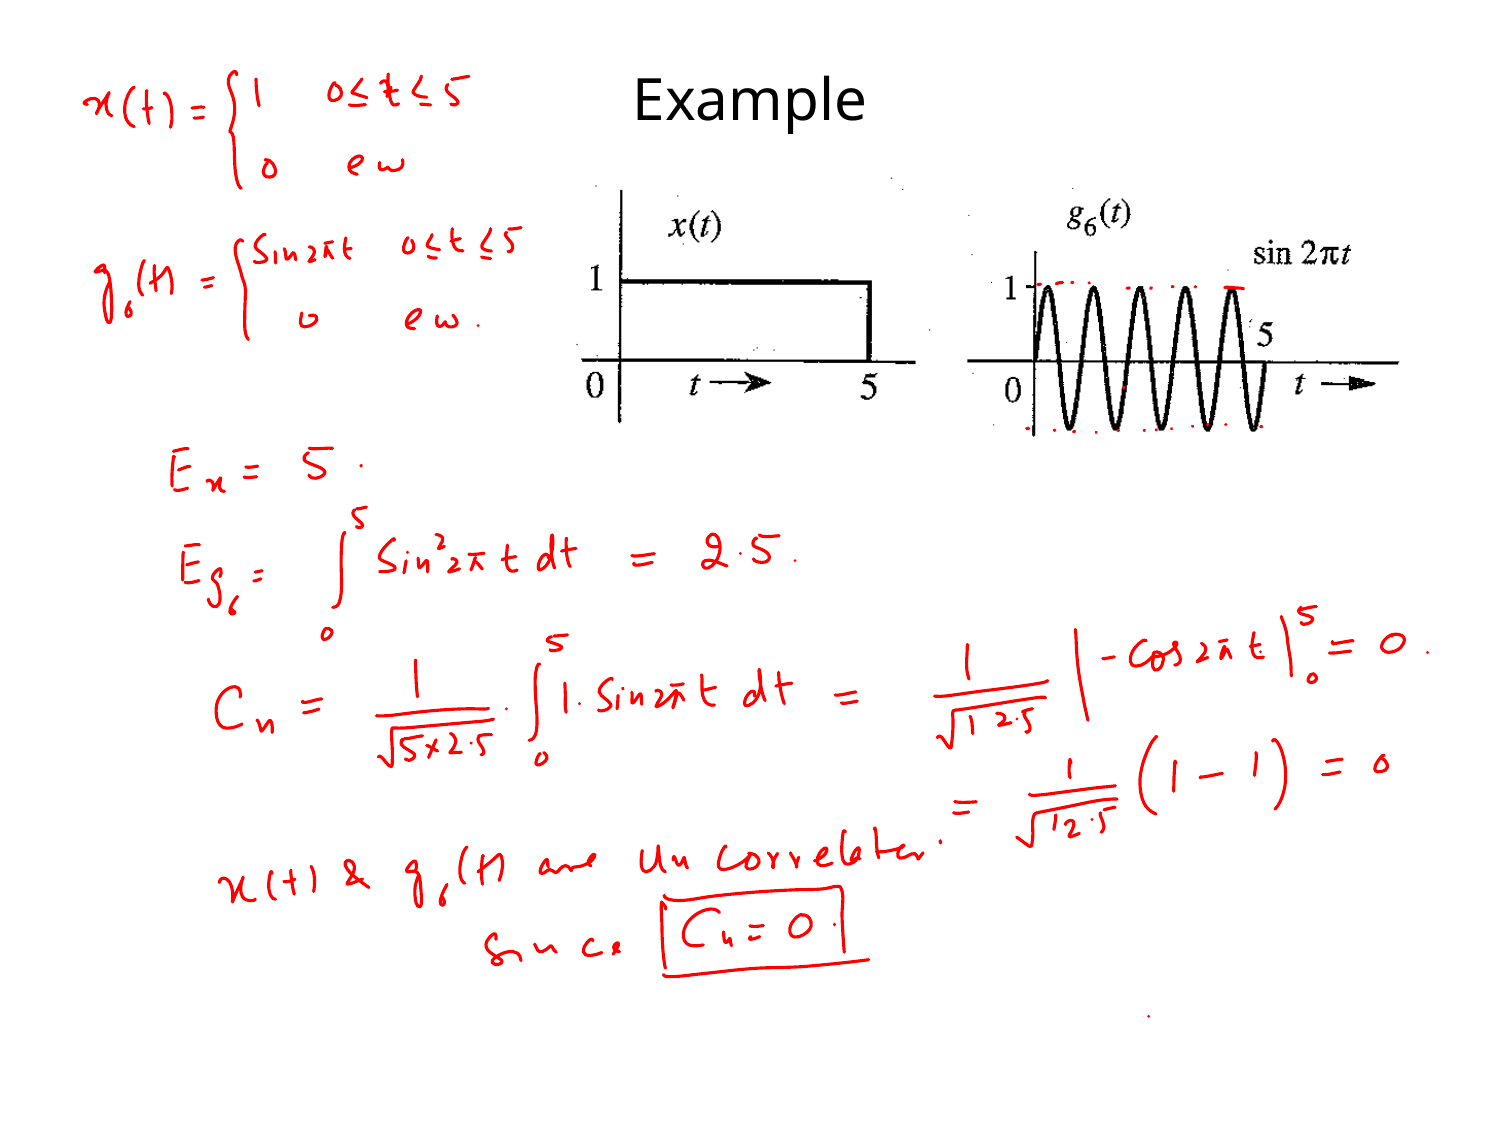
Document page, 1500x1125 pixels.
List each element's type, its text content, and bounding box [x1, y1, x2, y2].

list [562, 170, 938, 431]
picture [954, 187, 1426, 444]
title Example [75, 45, 1425, 150]
